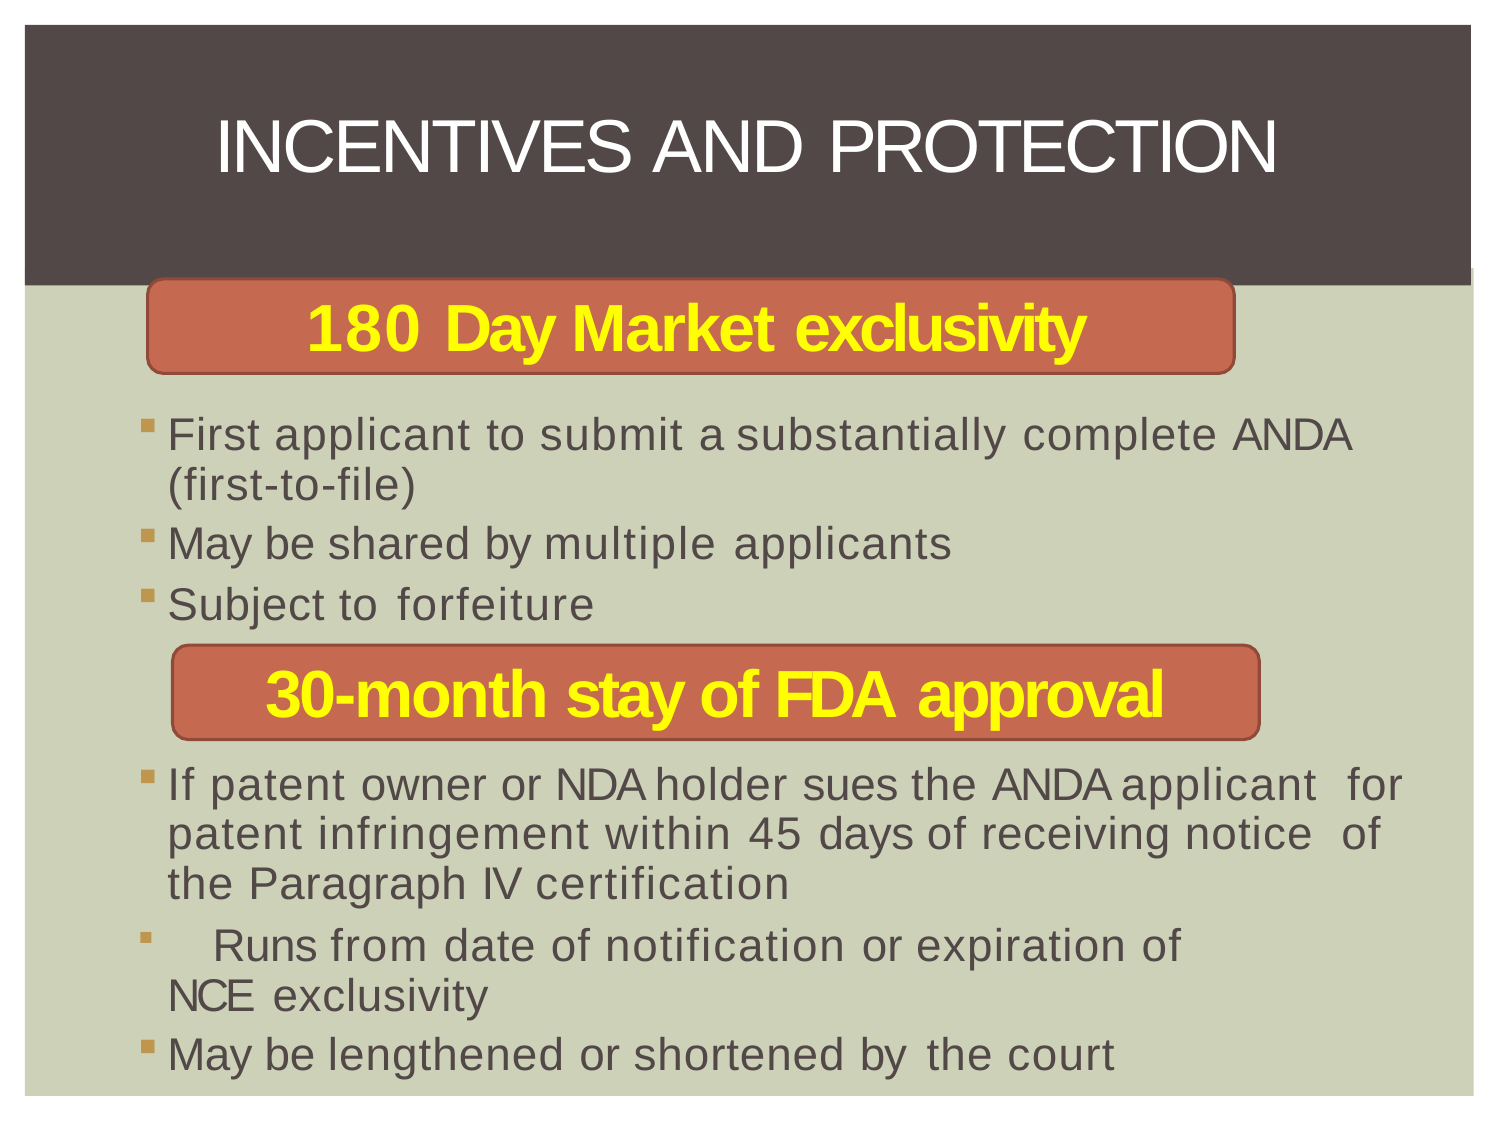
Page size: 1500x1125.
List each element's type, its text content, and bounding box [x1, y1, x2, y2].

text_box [170, 643, 1262, 742]
title INCENTIVES AND PROTECTION [24, 24, 1471, 286]
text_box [145, 277, 1237, 376]
text_box 180 Day Market exclusivity First applicant to submit a substantially complete ANDA (first-to-file) May be shared by multiple applicants Subject to forfeiture 30-month stay of FDA approval If patent owner or NDA holder sues the ANDA applicant for patent infringement within 45 days of receiving notice of the Paragraph IV certification Runs from date of notification or expiration of NCE exclusivity May be lengthened or shortened by the court [135, 282, 1407, 1080]
